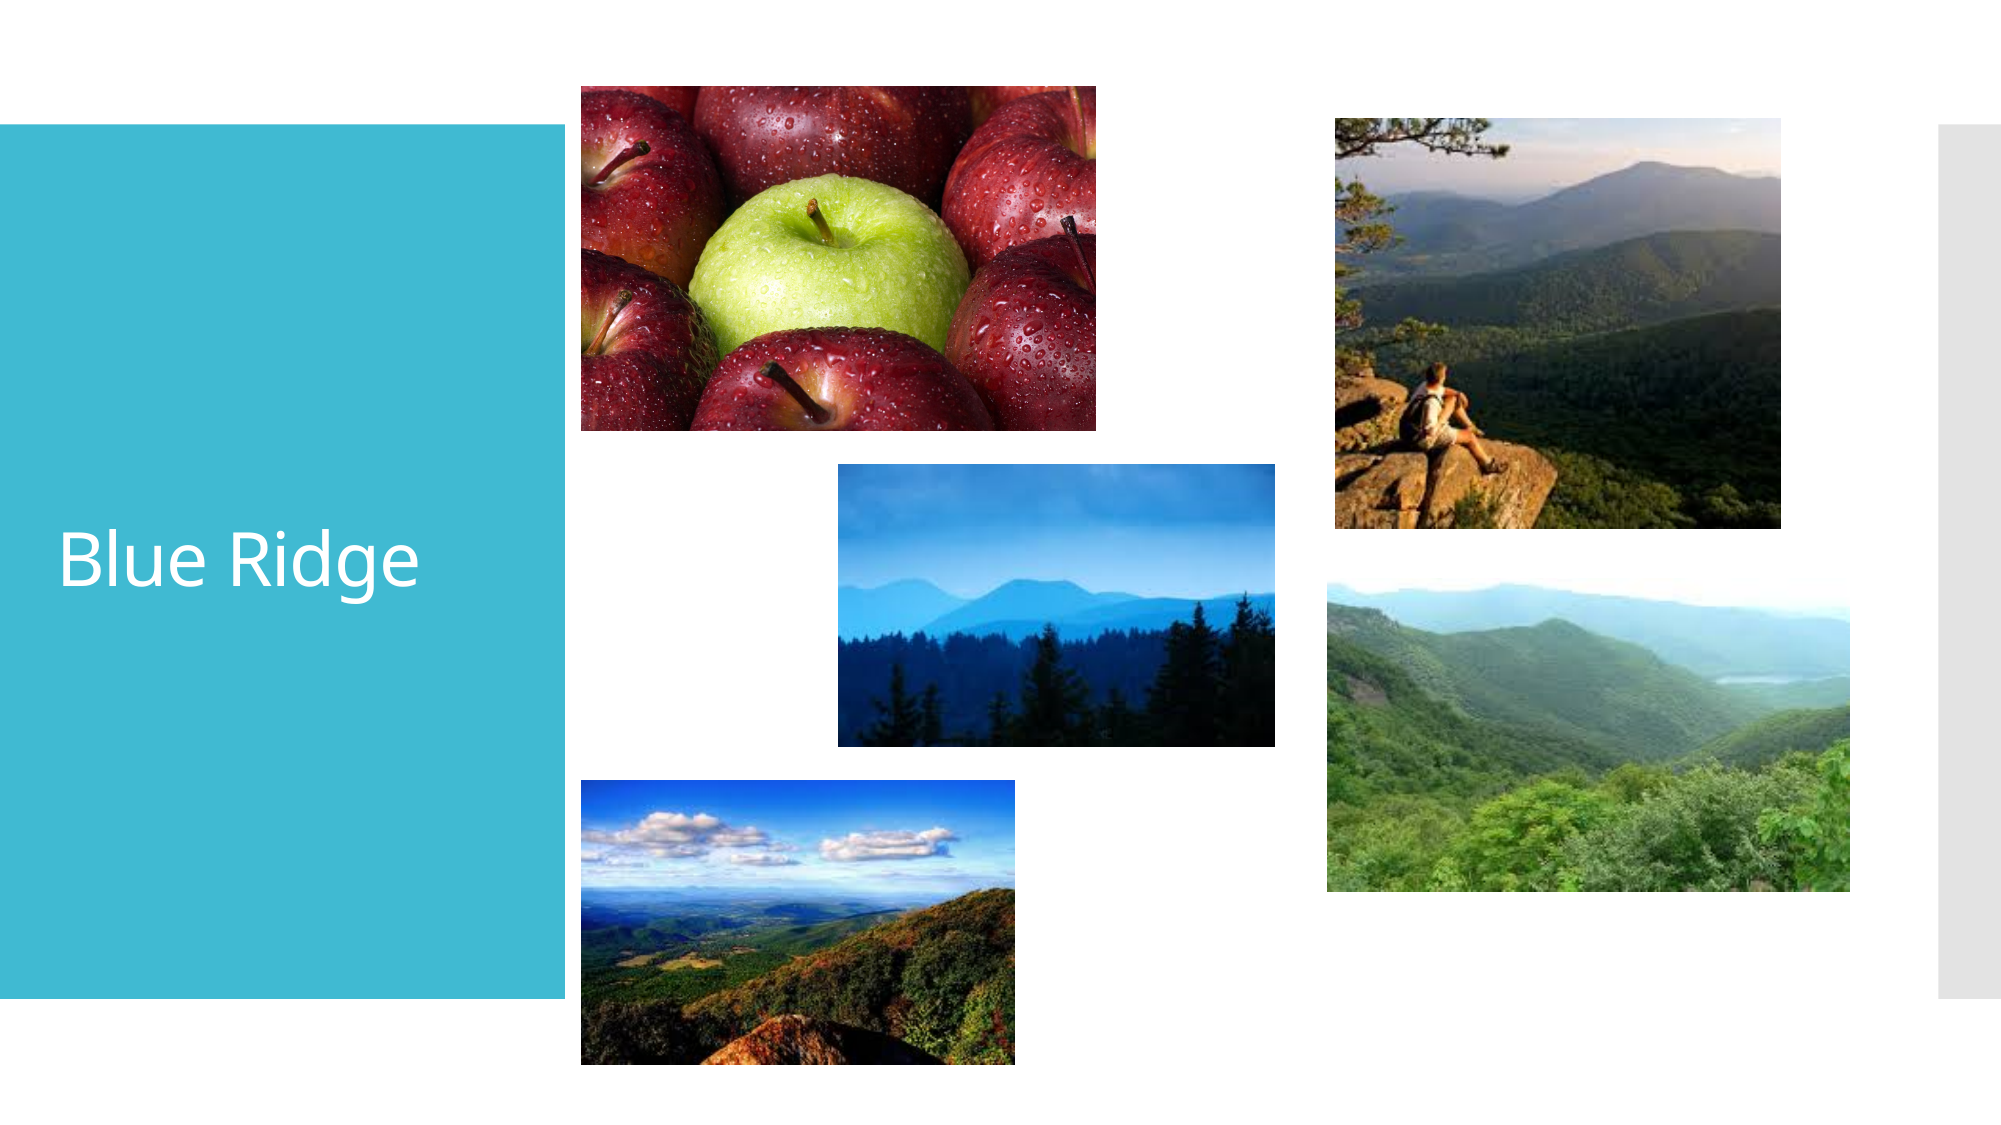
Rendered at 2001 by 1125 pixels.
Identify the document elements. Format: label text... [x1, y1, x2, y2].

picture [1335, 118, 1782, 529]
title Blue Ridge [41, 184, 525, 940]
picture [838, 463, 1275, 748]
picture [581, 86, 1097, 432]
picture [1327, 578, 1850, 892]
picture [581, 779, 1015, 1065]
